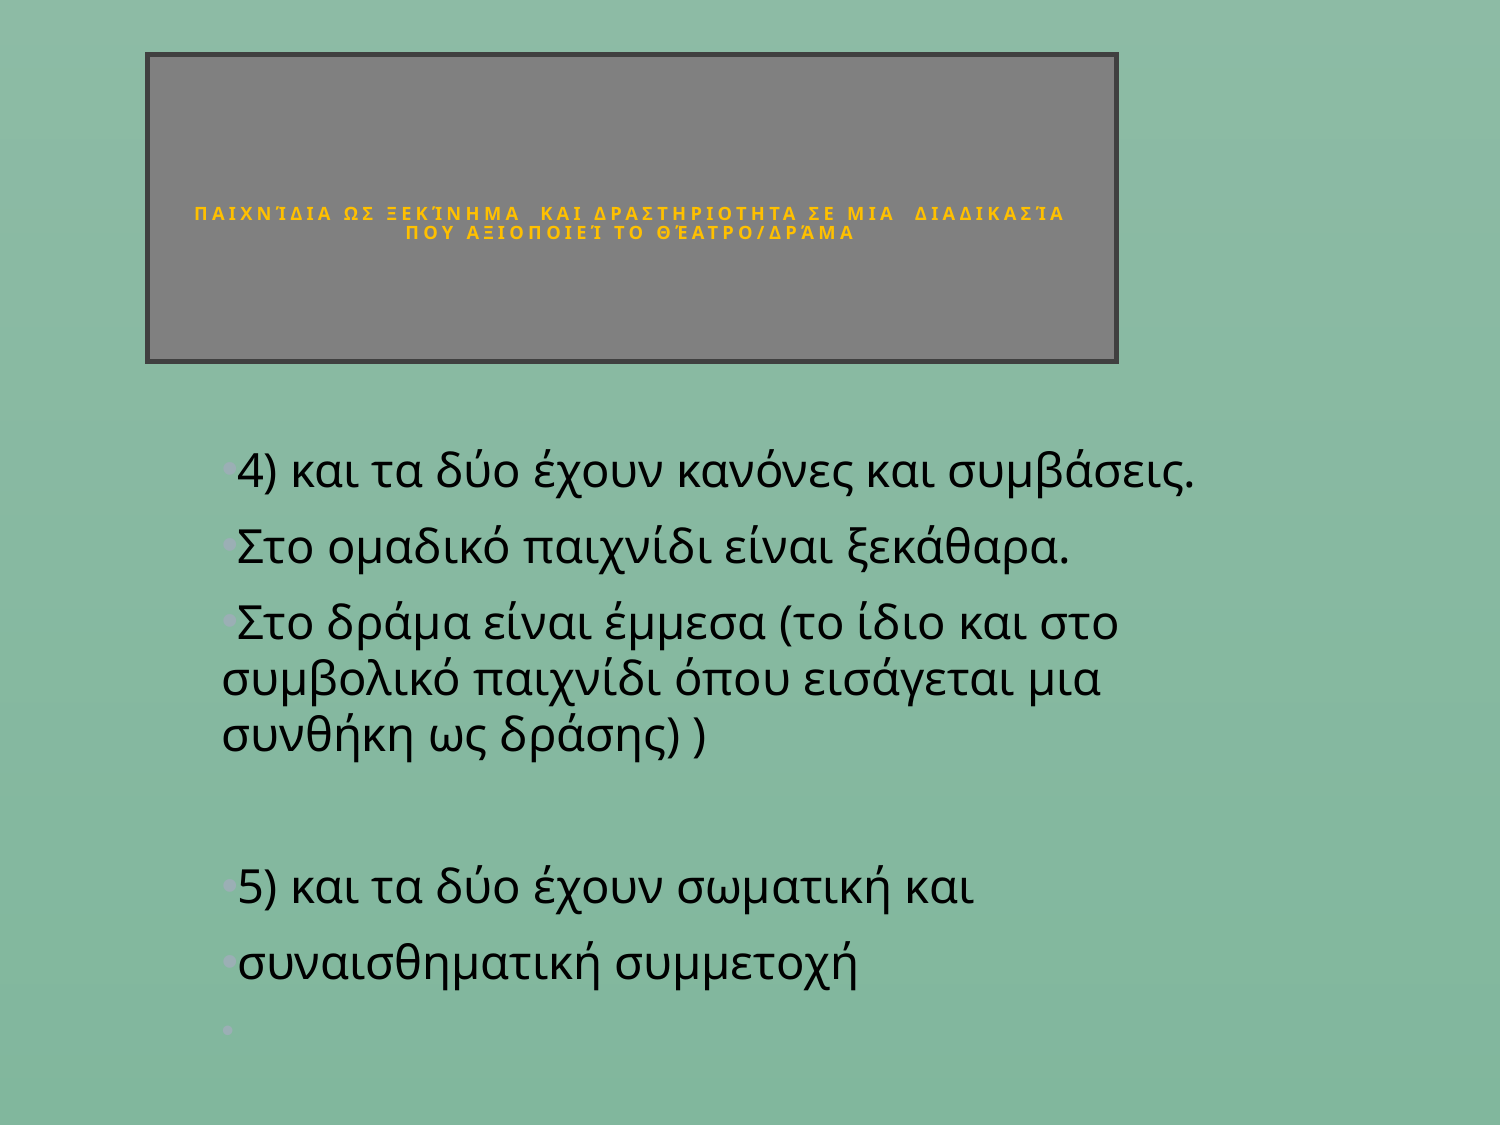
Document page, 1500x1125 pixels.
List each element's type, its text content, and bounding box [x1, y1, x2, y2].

title Παιχνίδια ως ξεκίνημα και δραστηριοτητα σε μια διαδικασία που αξιοποιεί το Θέατρο/Δράμα [145, 52, 1119, 364]
list 4) και τα δύο έχουν κανόνες και συμβάσεις. Στο ομαδικό παιχνίδι είναι ξεκάθαρα. Στο δράμα είναι έμμεσα (το ίδιο και στο συμβολικό παιχνίδι όπου εισάγεται μια συνθήκη ως δράσης) ) 5) και τα δύο έχουν σωματική και συναισθηματική συμμετοχή [206, 432, 1238, 1071]
